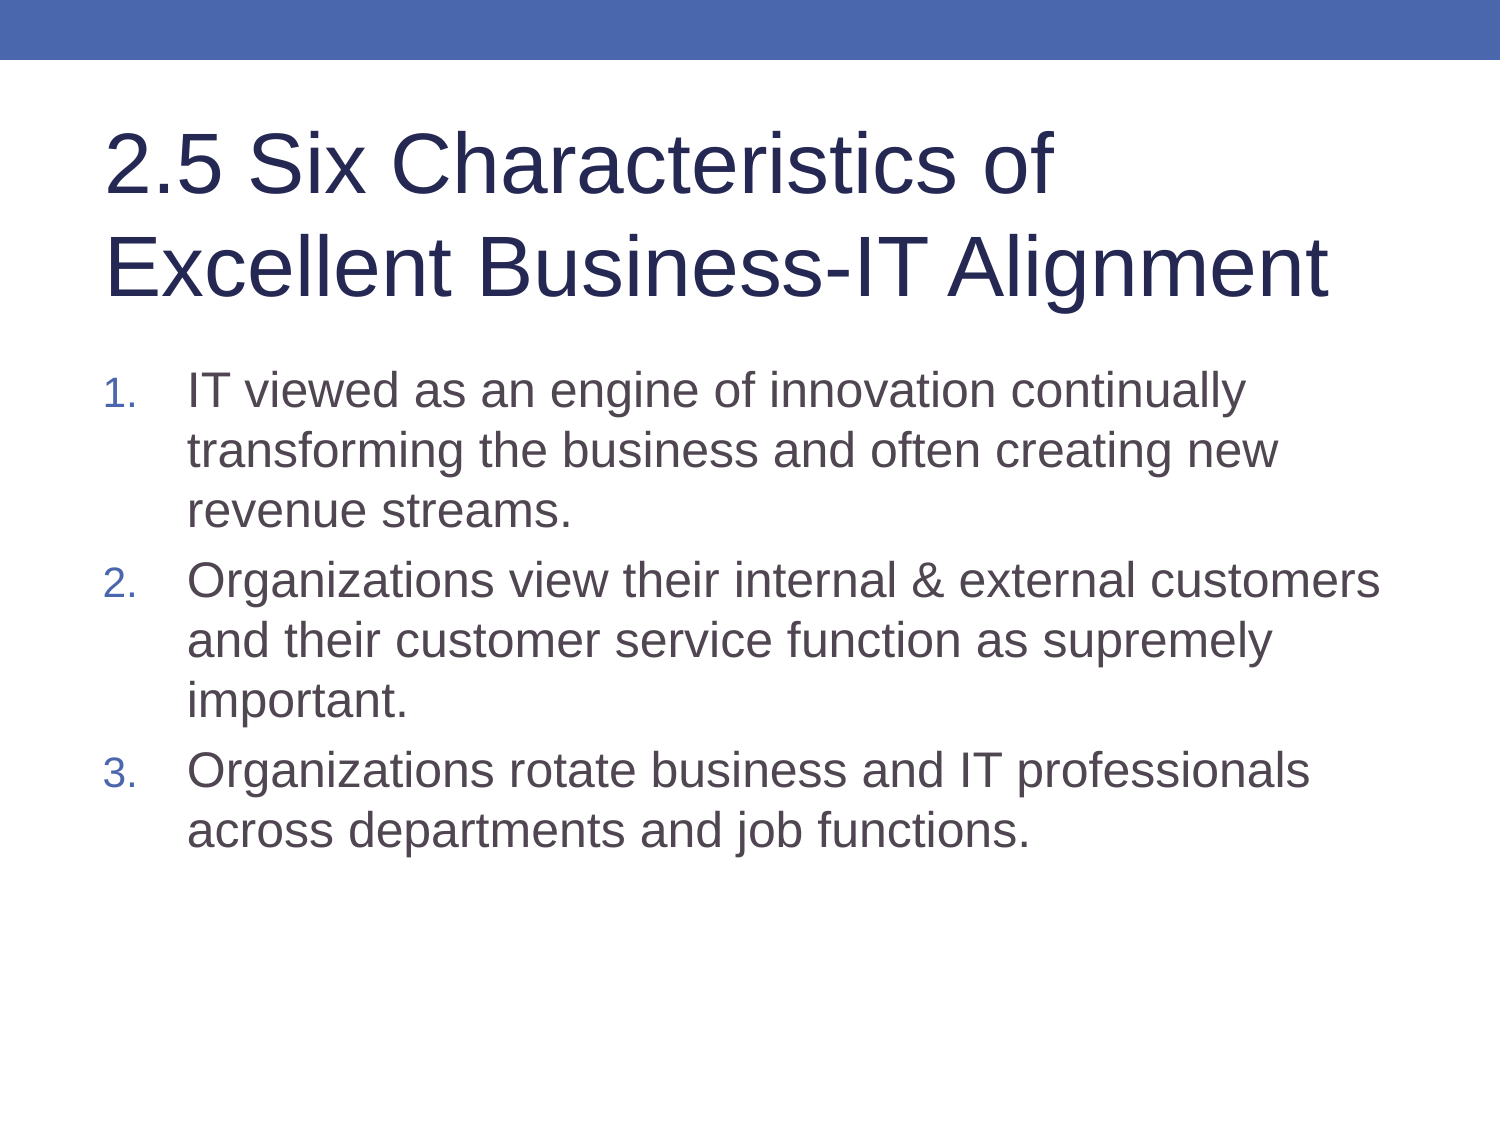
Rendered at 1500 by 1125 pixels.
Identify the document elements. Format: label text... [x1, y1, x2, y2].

subtitle 2.5 Six Characteristics of Excellent Business-IT Alignment [89, 99, 1413, 325]
list IT viewed as an engine of innovation continually transforming the business and often creating new revenue streams. Organizations view their internal & external customers and their customer service function as supremely important. Organizations rotate business and IT professionals across departments and job functions. [87, 350, 1425, 1013]
